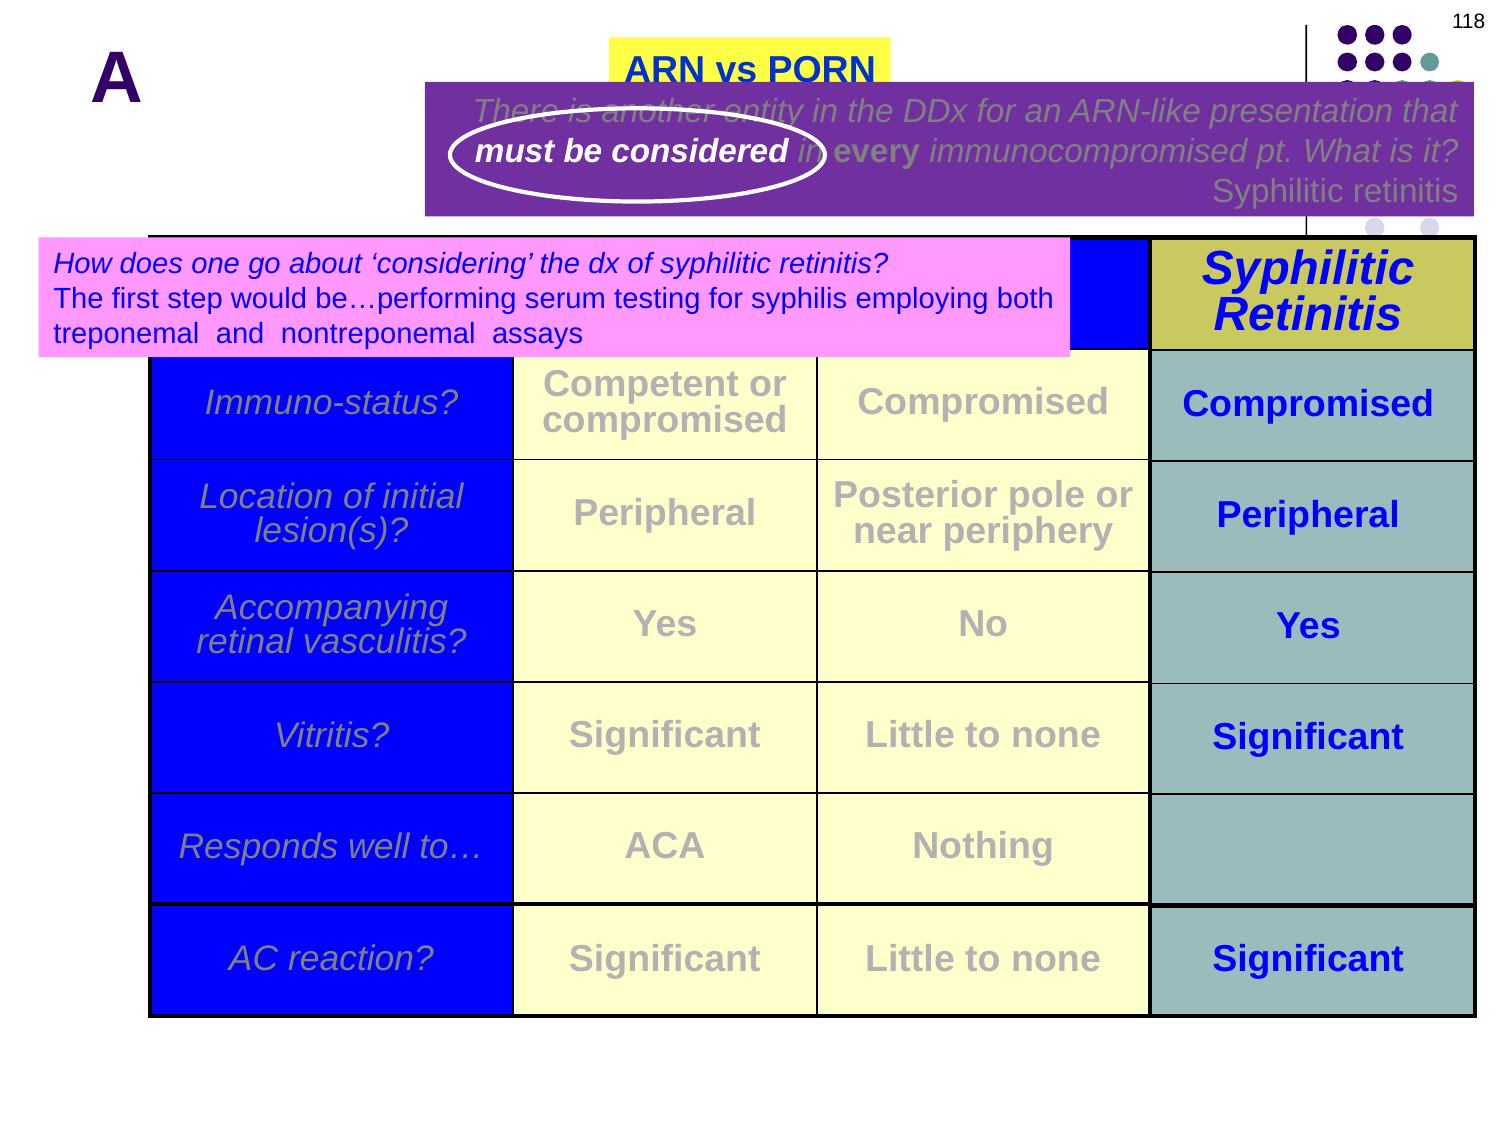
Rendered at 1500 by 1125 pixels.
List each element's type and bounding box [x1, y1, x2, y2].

table_cell [818, 460, 1148, 570]
table_cell [1152, 908, 1473, 1014]
table_cell [1152, 462, 1473, 571]
table_cell [818, 683, 1148, 792]
table_cell [1152, 795, 1473, 903]
table_cell [818, 350, 1148, 459]
table_cell [152, 460, 512, 570]
table_cell [152, 358, 512, 459]
table_cell [514, 358, 816, 459]
table_cell [152, 572, 512, 681]
table_cell [1152, 351, 1473, 460]
table_cell [152, 794, 512, 902]
table_cell [514, 683, 816, 792]
table_cell [152, 683, 512, 792]
table_cell [514, 572, 816, 681]
table_cell [514, 906, 816, 1014]
table_cell [818, 906, 1148, 1014]
table_cell [818, 572, 1148, 681]
table_header [1071, 240, 1148, 348]
table_cell [1152, 684, 1473, 793]
table_cell [152, 906, 512, 1014]
table_cell [514, 460, 816, 570]
text_box [38, 237, 1071, 358]
table_cell [818, 794, 1148, 902]
table_cell [514, 794, 816, 902]
text_box [424, 81, 1474, 217]
table_header [1152, 240, 1473, 349]
table_cell [1152, 573, 1473, 683]
slide_number [1149, 0, 1500, 75]
title [75, 20, 1313, 125]
